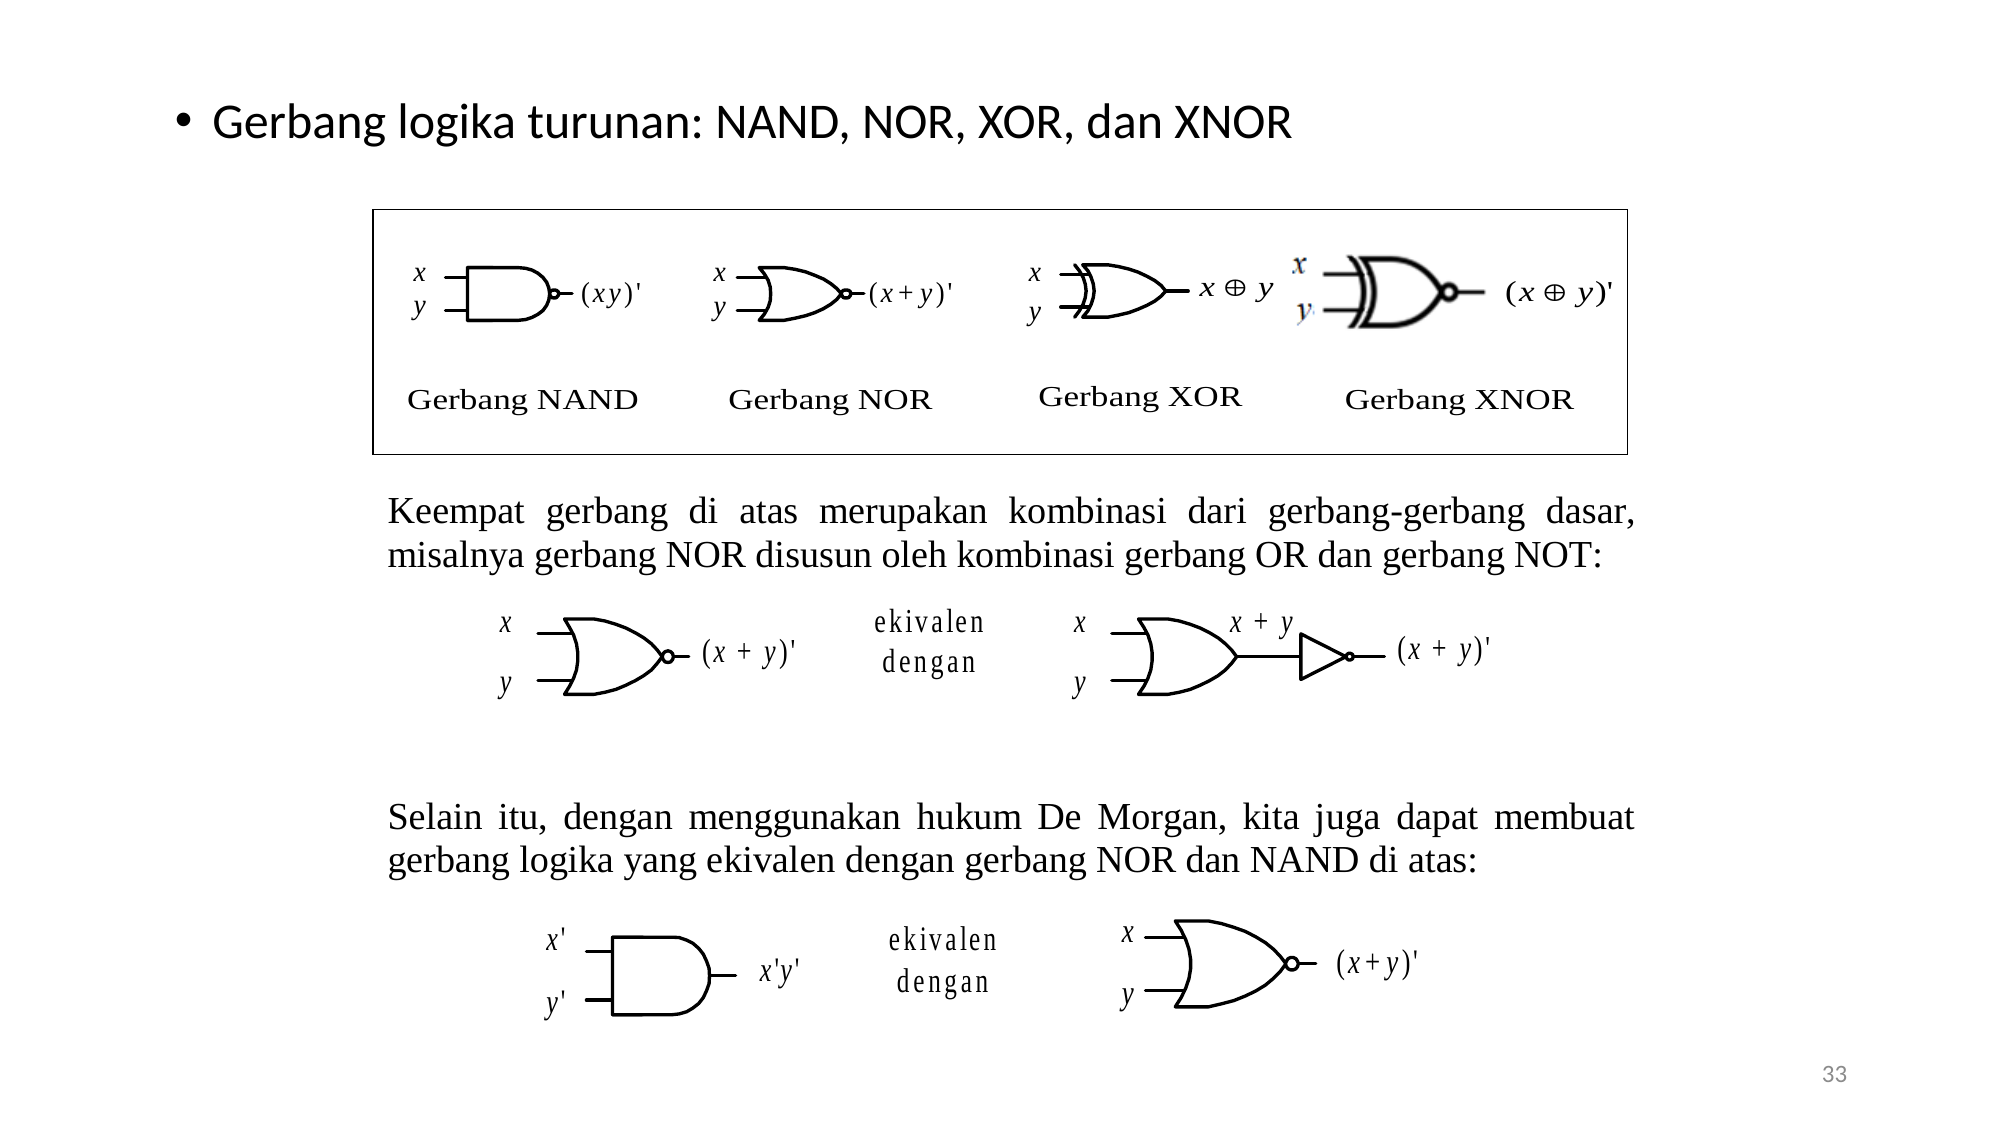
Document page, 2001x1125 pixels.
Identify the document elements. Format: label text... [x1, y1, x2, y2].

list Gerbang logika turunan: NAND, NOR, XOR, dan XNOR [159, 87, 1827, 1005]
slide_number 33 [1412, 1042, 1863, 1103]
picture [353, 172, 1640, 1059]
